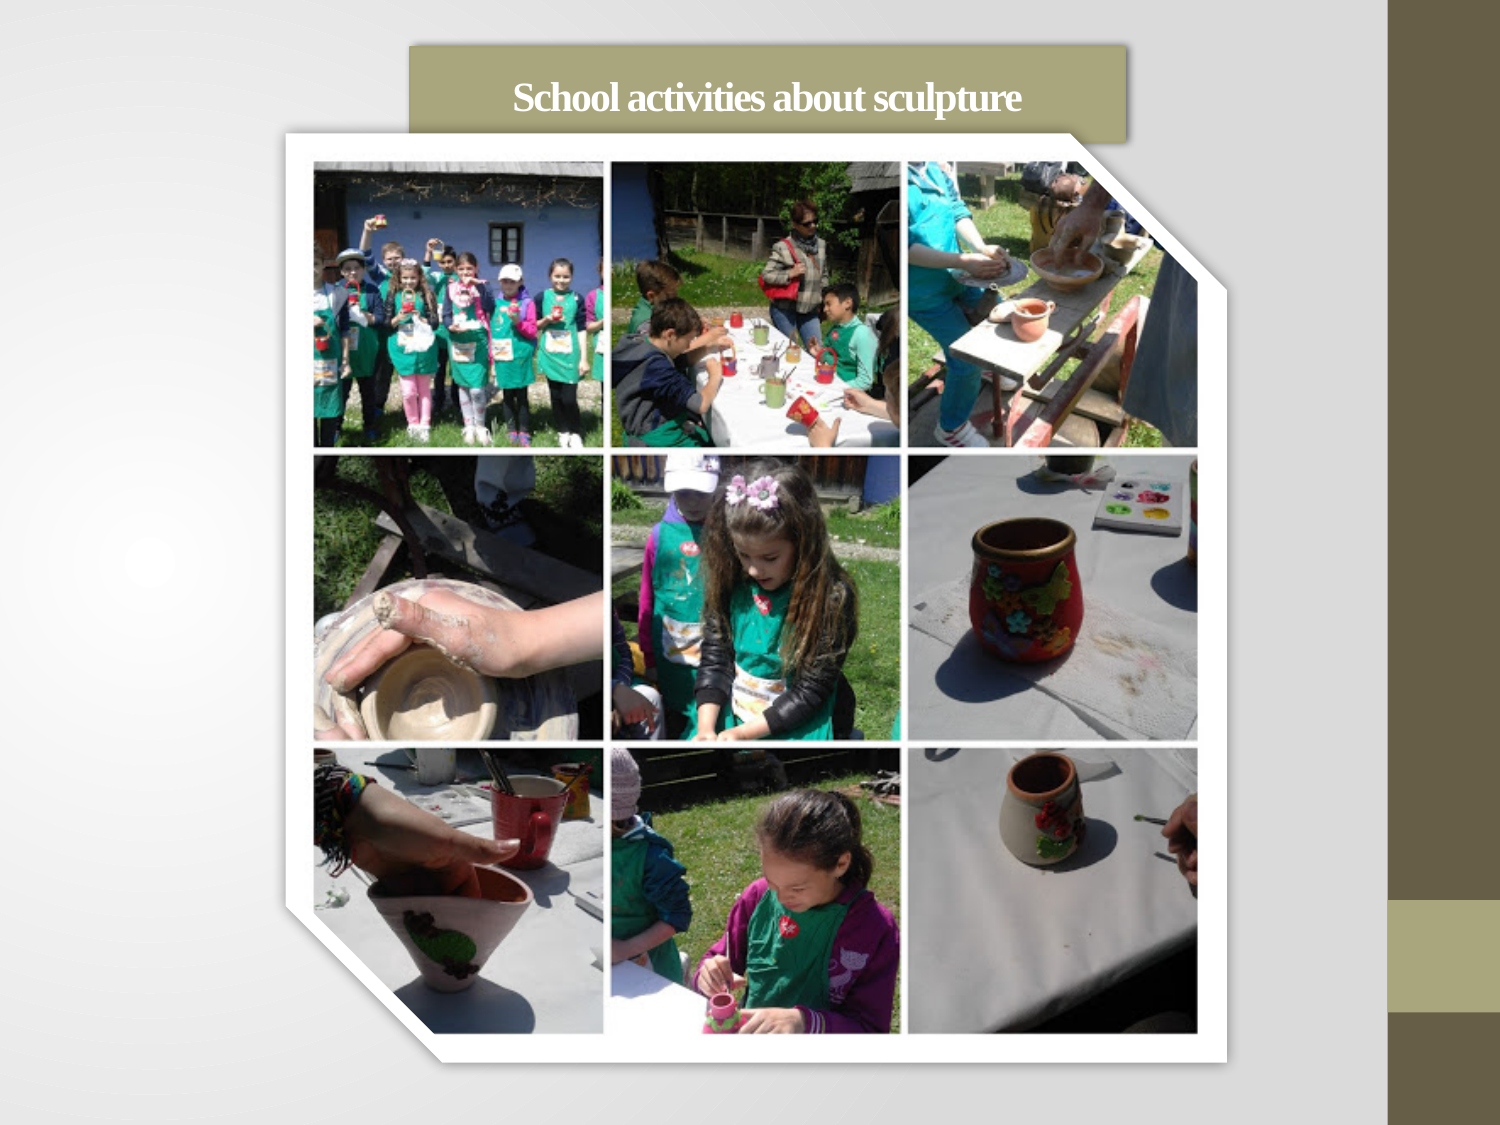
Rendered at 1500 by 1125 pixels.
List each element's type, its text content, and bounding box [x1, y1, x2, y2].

title School activities about sculpture [409, 46, 1126, 133]
picture [292, 140, 1220, 1056]
